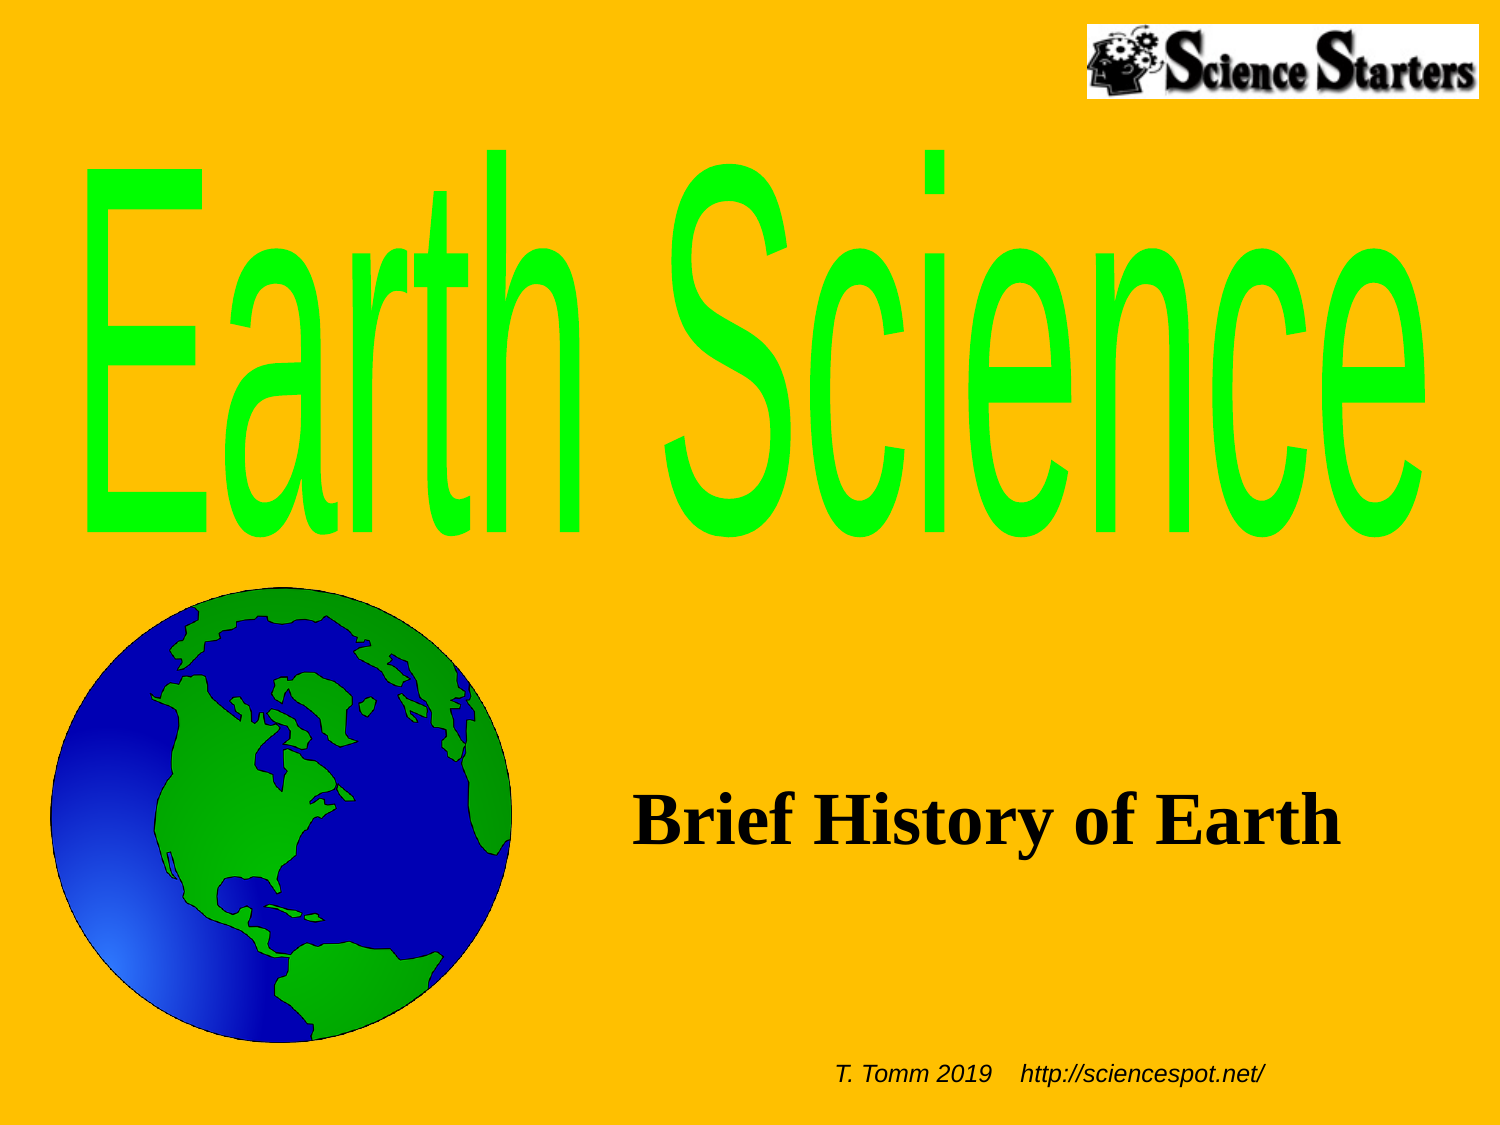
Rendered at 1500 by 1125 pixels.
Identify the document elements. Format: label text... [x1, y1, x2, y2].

text_box T. Tomm 2019 http://sciencespot.net/ [674, 1050, 1425, 1100]
picture [1087, 24, 1479, 99]
text_box Brief History of Earth [517, 762, 1482, 867]
picture [49, 587, 513, 1044]
